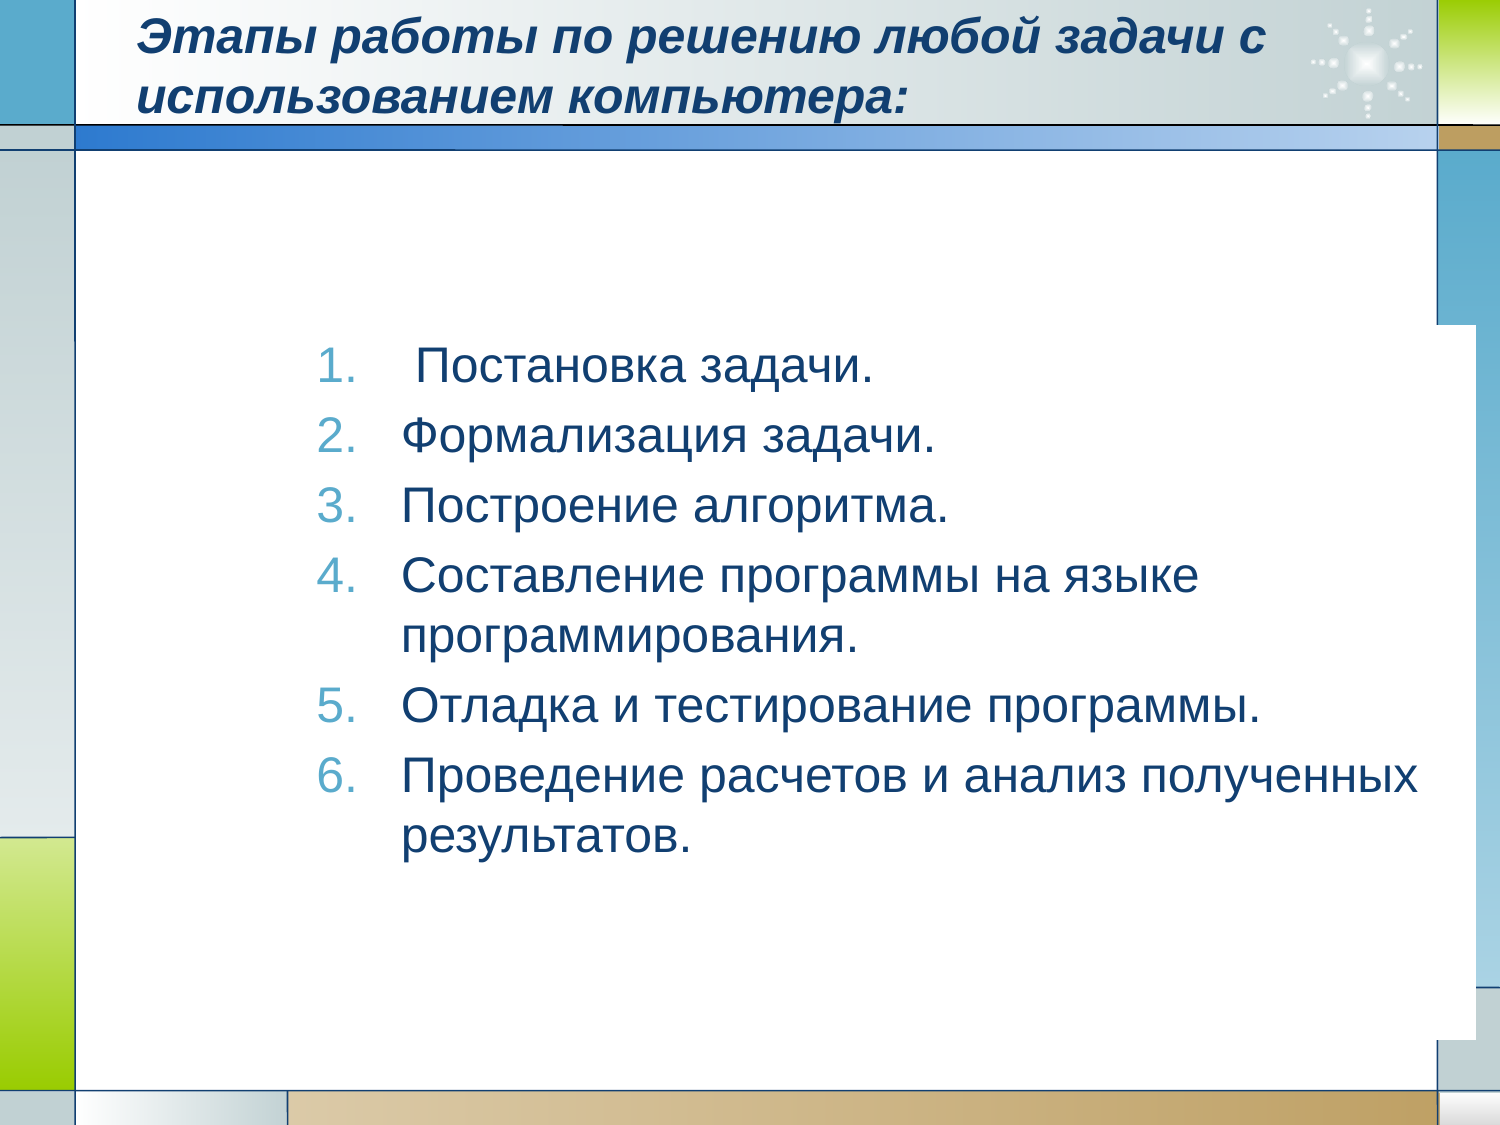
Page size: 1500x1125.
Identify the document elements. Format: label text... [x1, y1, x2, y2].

list Постановка задачи. Формализация задачи. Построение алгоритма. Составление программы на языке программирования. Отладка и тестирование программы. Проведение расчетов и анализ полученных результатов. [301, 325, 1476, 1040]
title Этапы работы по решению любой задачи с использованием компьютера: [121, 0, 1500, 173]
